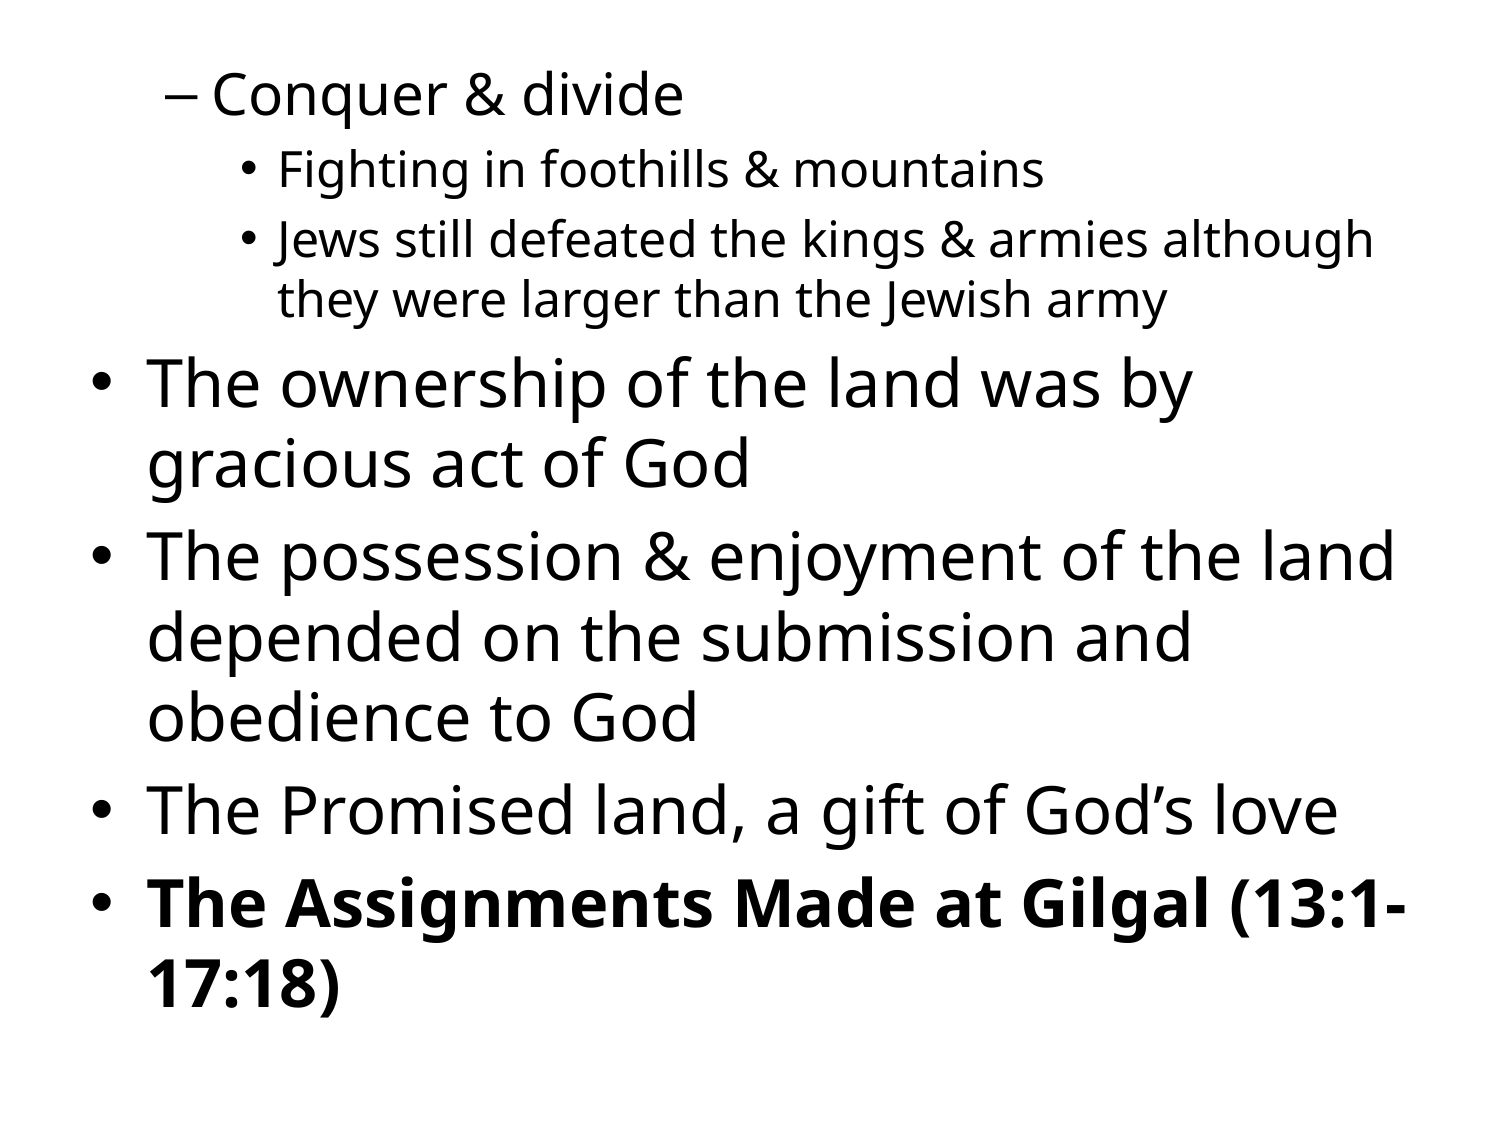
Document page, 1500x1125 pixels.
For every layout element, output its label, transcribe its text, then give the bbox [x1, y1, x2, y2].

list Conquer & divide Fighting in foothills & mountains Jews still defeated the kings & armies although they were larger than the Jewish army The ownership of the land was by gracious act of God The possession & enjoyment of the land depended on the submission and obedience to God The Promised land, a gift of God’s love The Assignments Made at Gilgal (13:1-17:18) [75, 50, 1425, 1075]
